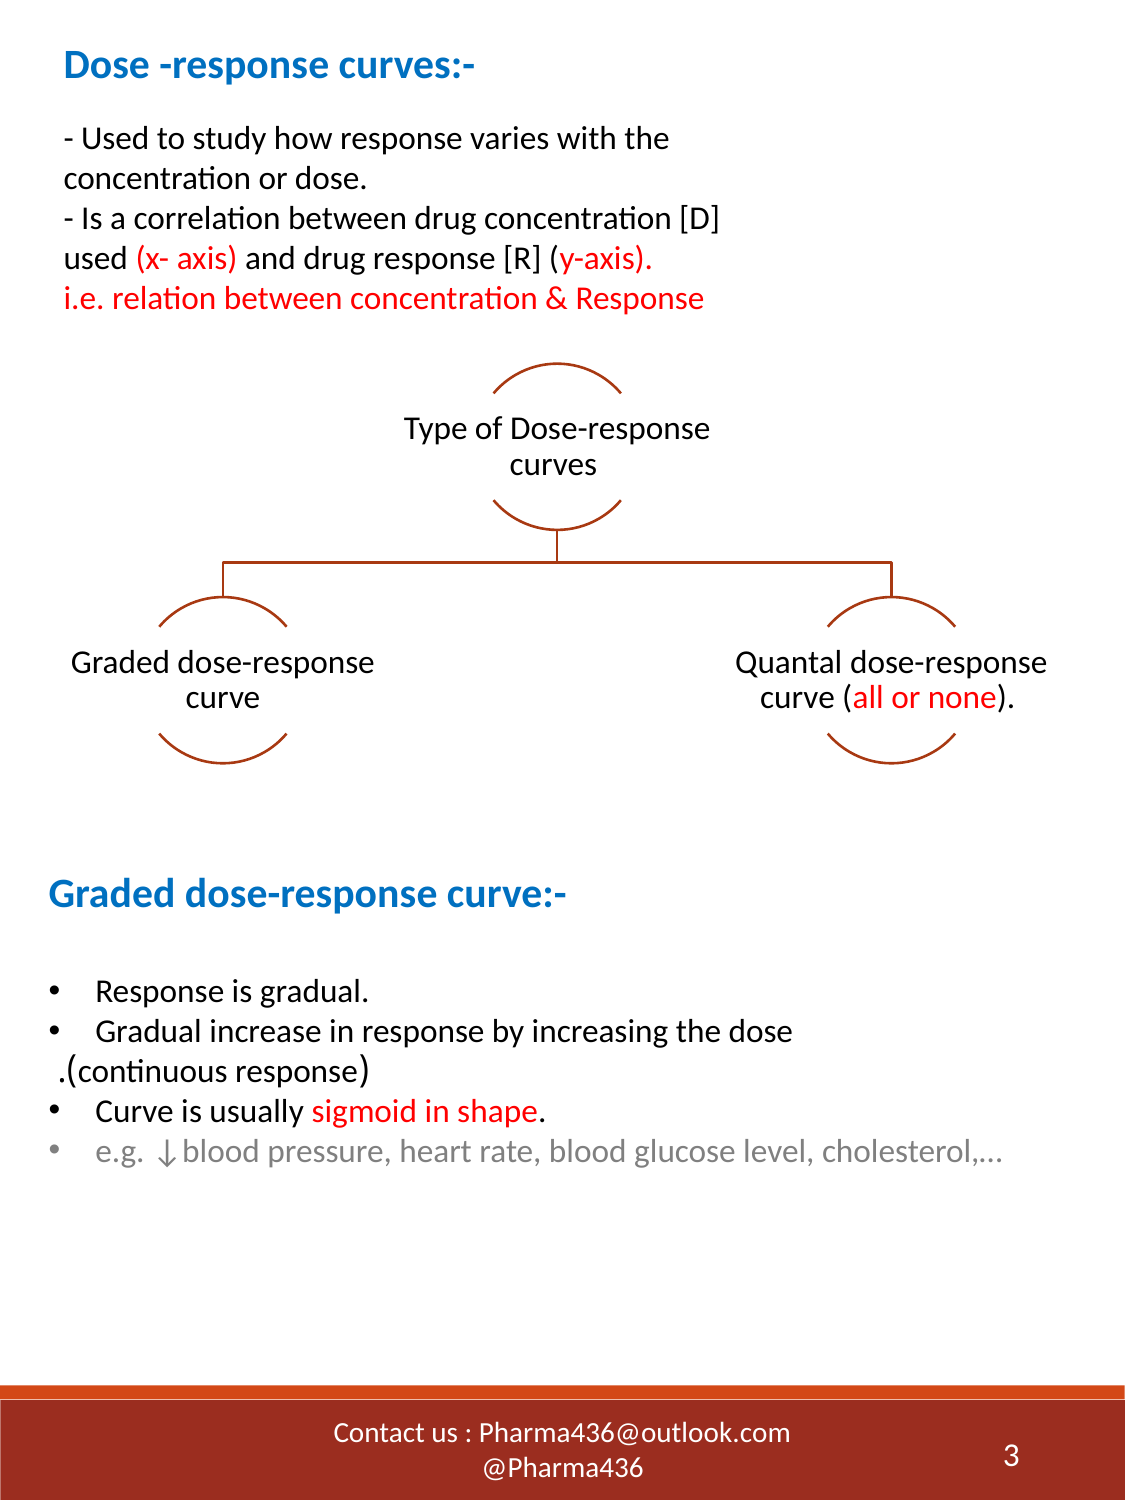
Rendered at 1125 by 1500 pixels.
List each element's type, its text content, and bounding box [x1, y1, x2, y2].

text_box Dose -response curves:- [48, 29, 920, 94]
text_box Response is gradual. Gradual increase in response by increasing the dose (continuous response). Curve is usually sigmoid in shape. e.g. ↓blood pressure, heart rate, blood glucose level, cholesterol,… [33, 962, 1035, 1257]
text_box - Used to study how response varies with the concentration or dose. - Is a correlation between drug concentration [D] used (x- axis) and drug response [R] (y-axis). i.e. relation between concentration & Response [48, 108, 1066, 324]
text_box Graded dose-response curve:- [33, 858, 730, 924]
text_box Contact us : Pharma436@outlook.com @Pharma436 [265, 1405, 860, 1491]
slide_number 3 [913, 1412, 1035, 1493]
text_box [56, 363, 1059, 767]
